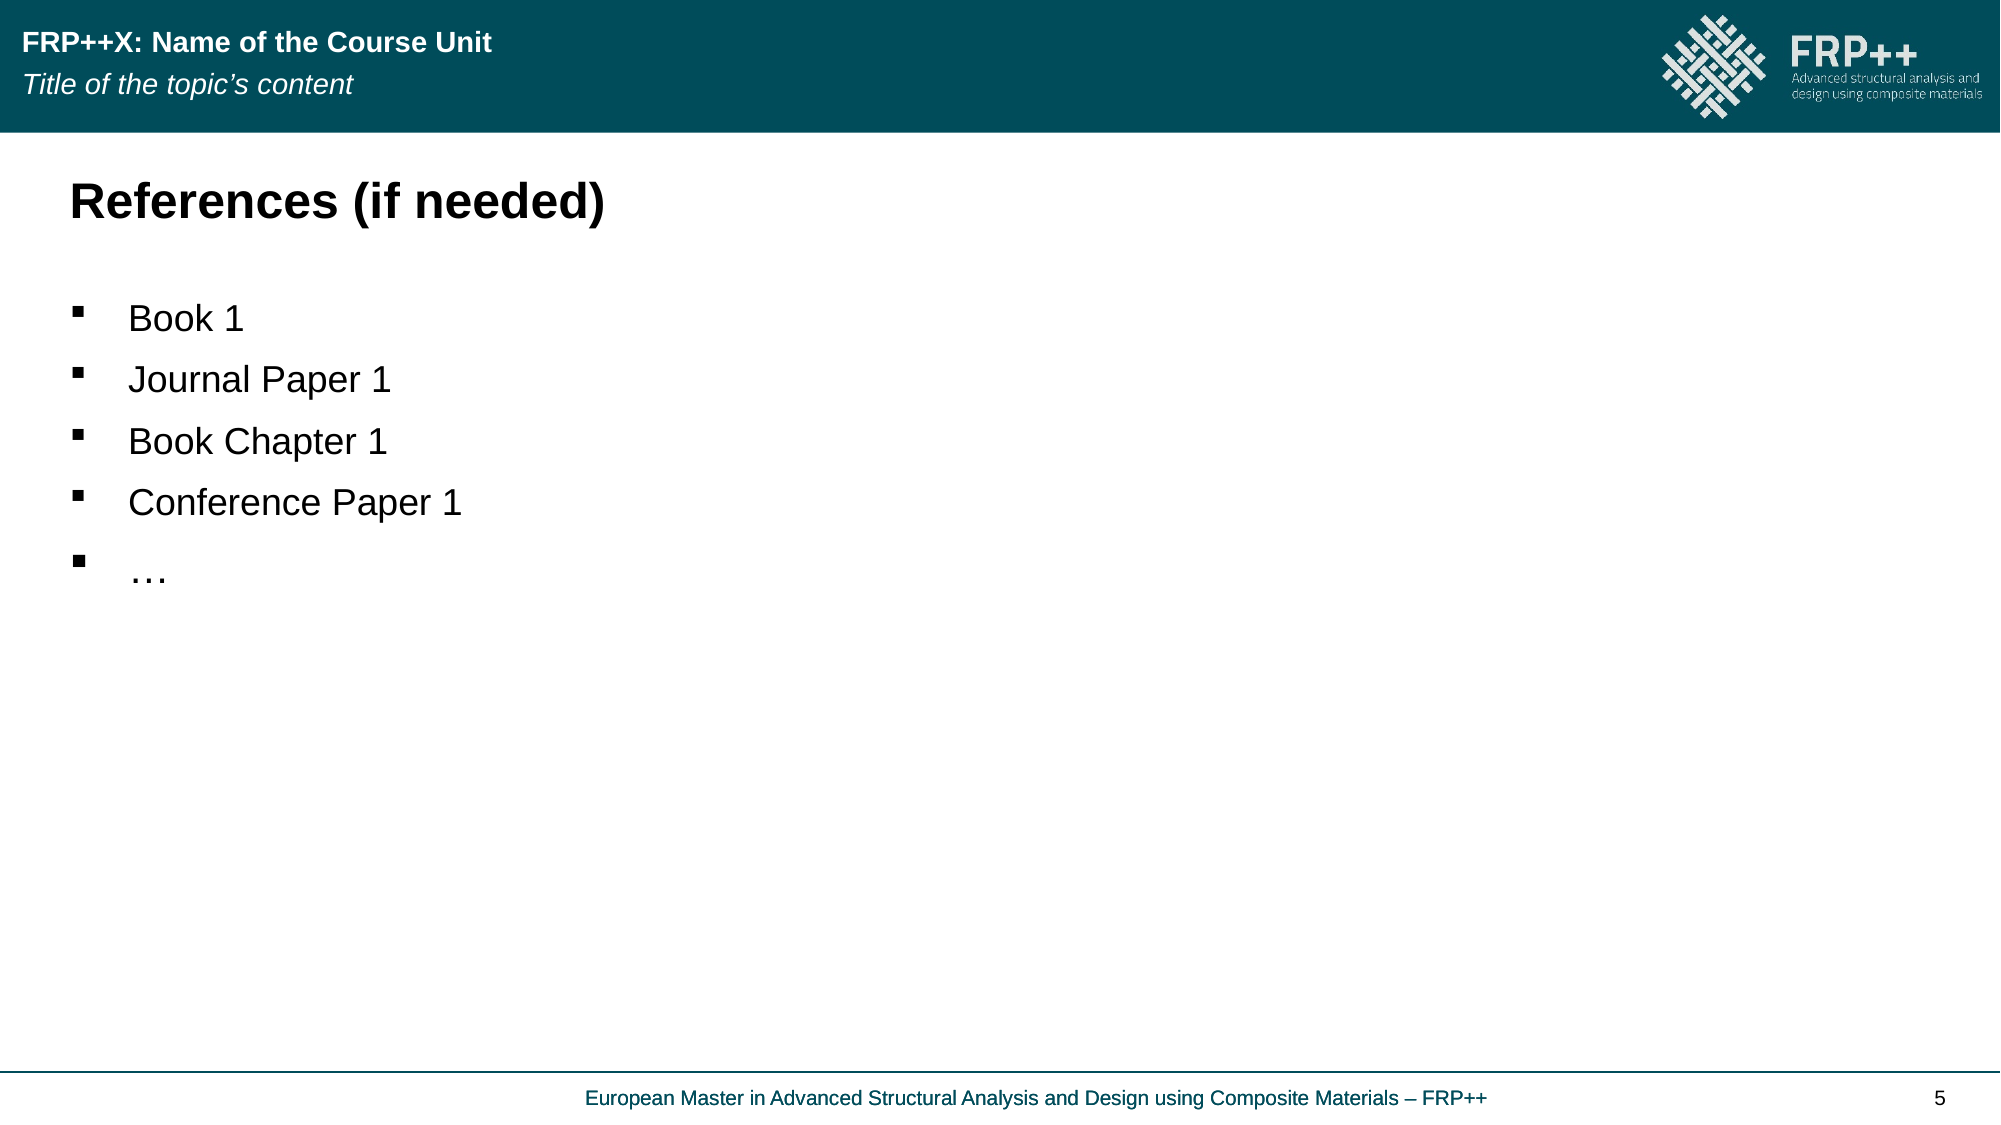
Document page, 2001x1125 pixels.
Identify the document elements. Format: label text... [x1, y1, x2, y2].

text_box References (if needed) [54, 161, 2000, 236]
text_box Book 1 Journal Paper 1 Book Chapter 1 Conference Paper 1 … [54, 277, 1914, 599]
footer European Master in Advanced Structural Analysis and Design using Composite Materials – FRP++ [213, 1077, 1860, 1124]
picture [1661, 14, 1982, 119]
